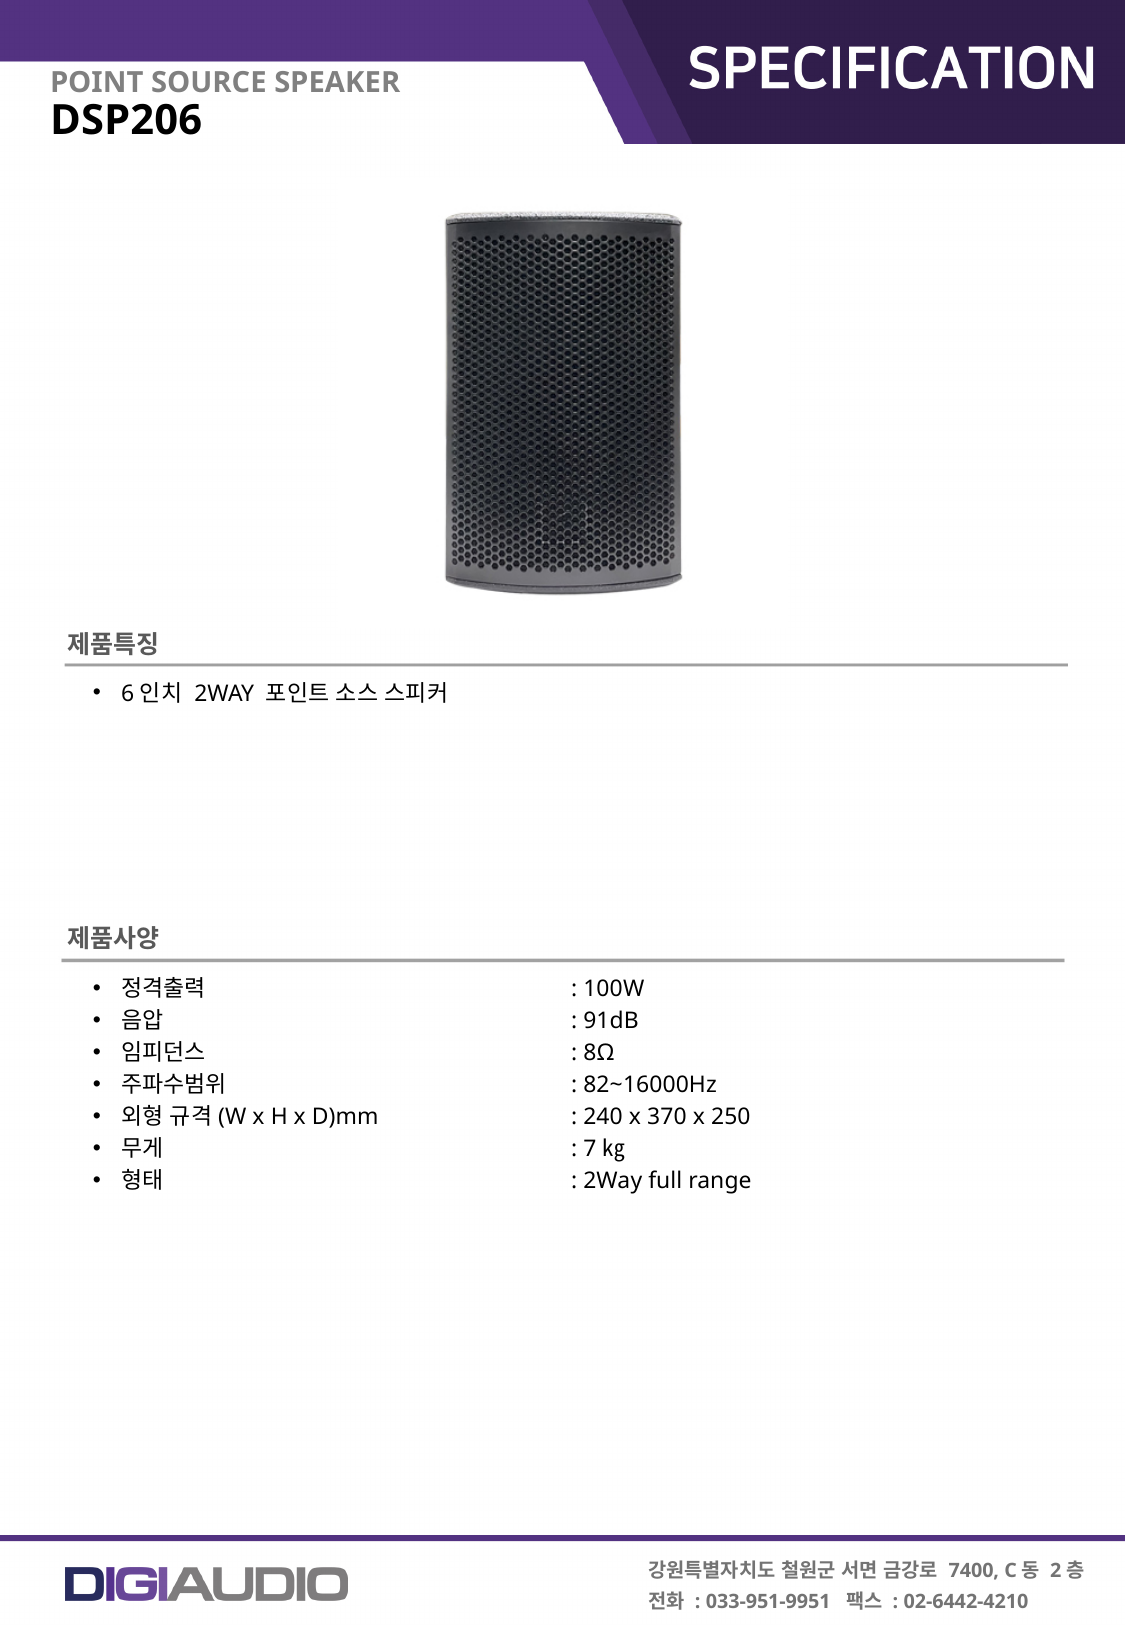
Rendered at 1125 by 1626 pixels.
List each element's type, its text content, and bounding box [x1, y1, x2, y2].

list DSP206 [35, 104, 457, 159]
list 6인치 2WAY 포인트 소스 스피커 [78, 670, 1071, 907]
picture [0, 0, 1125, 1625]
list POINT SOURCE SPEAKER [35, 57, 575, 104]
list 정격출력 : 100W 음압 : 91dB 임피던스 : 8Ω 주파수범위 : 82~16000Hz 외형 규격(W x H x D)mm : 240 x 370 x 250 무게 : 7㎏ 형태 : 2Way full range [78, 966, 1071, 1536]
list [337, 178, 788, 629]
